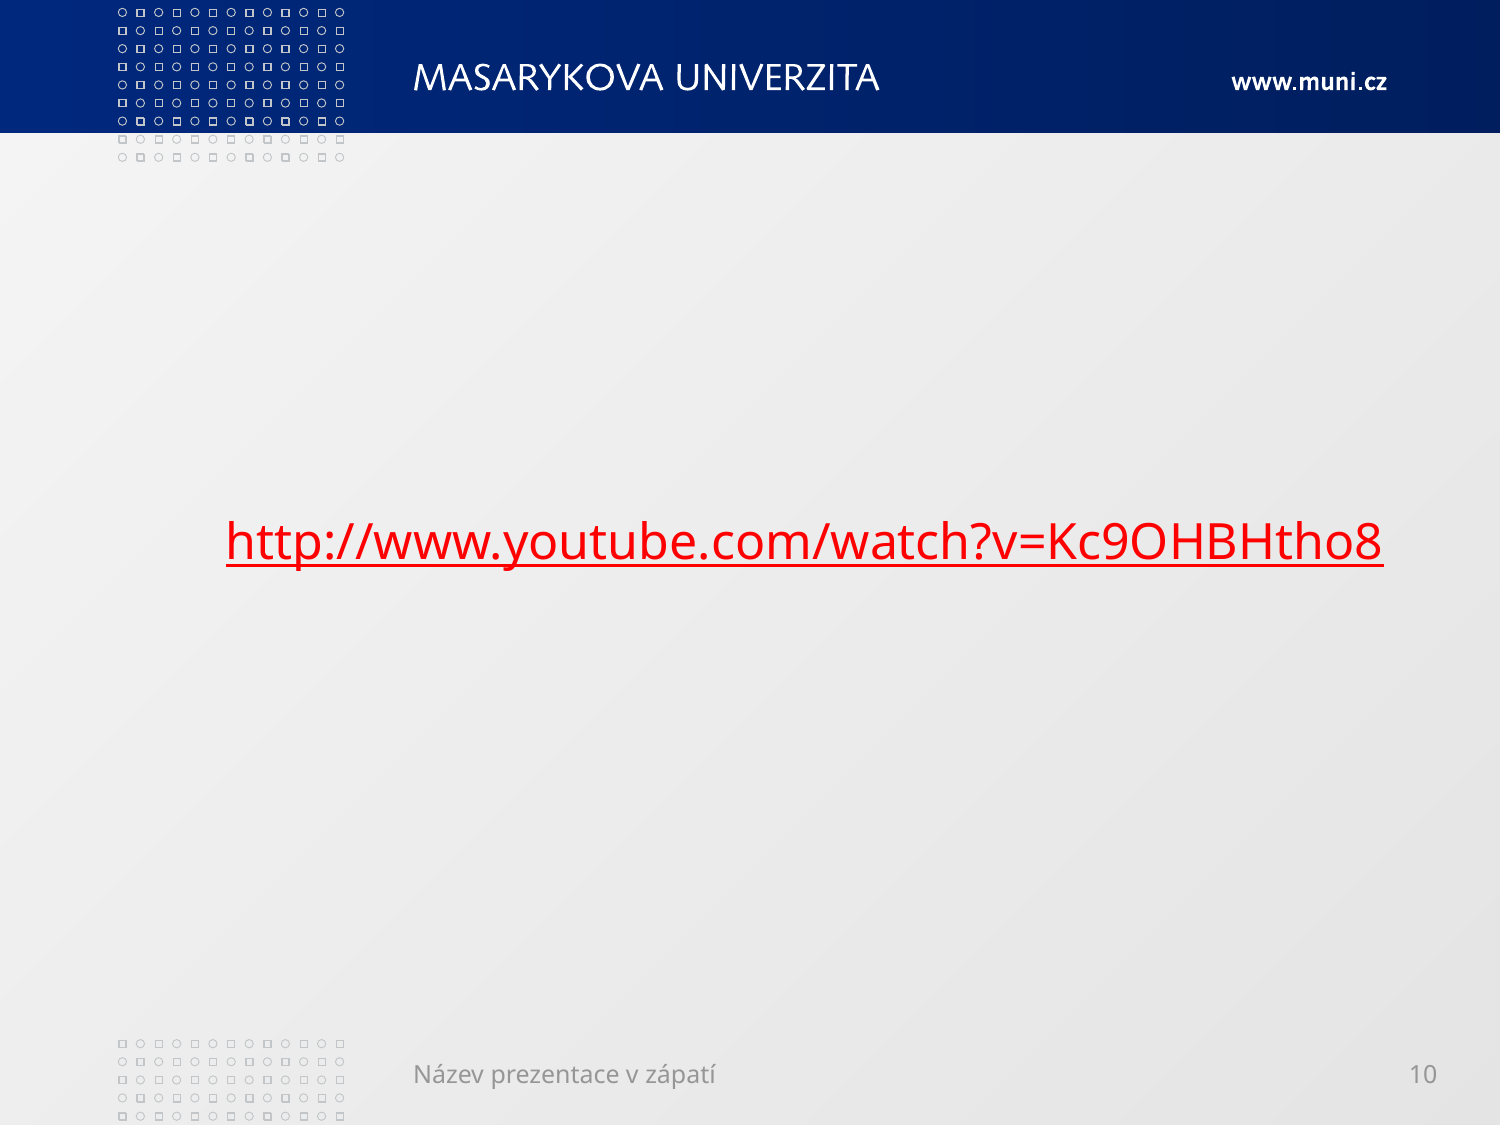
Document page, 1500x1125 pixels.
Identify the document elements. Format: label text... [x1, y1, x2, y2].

text_box http://www.youtube.com/watch?v=Kc9OHBHtho8 [210, 502, 1399, 646]
slide_number 10 [1124, 1024, 1438, 1101]
footer Název prezentace v zápatí [412, 1024, 1075, 1101]
